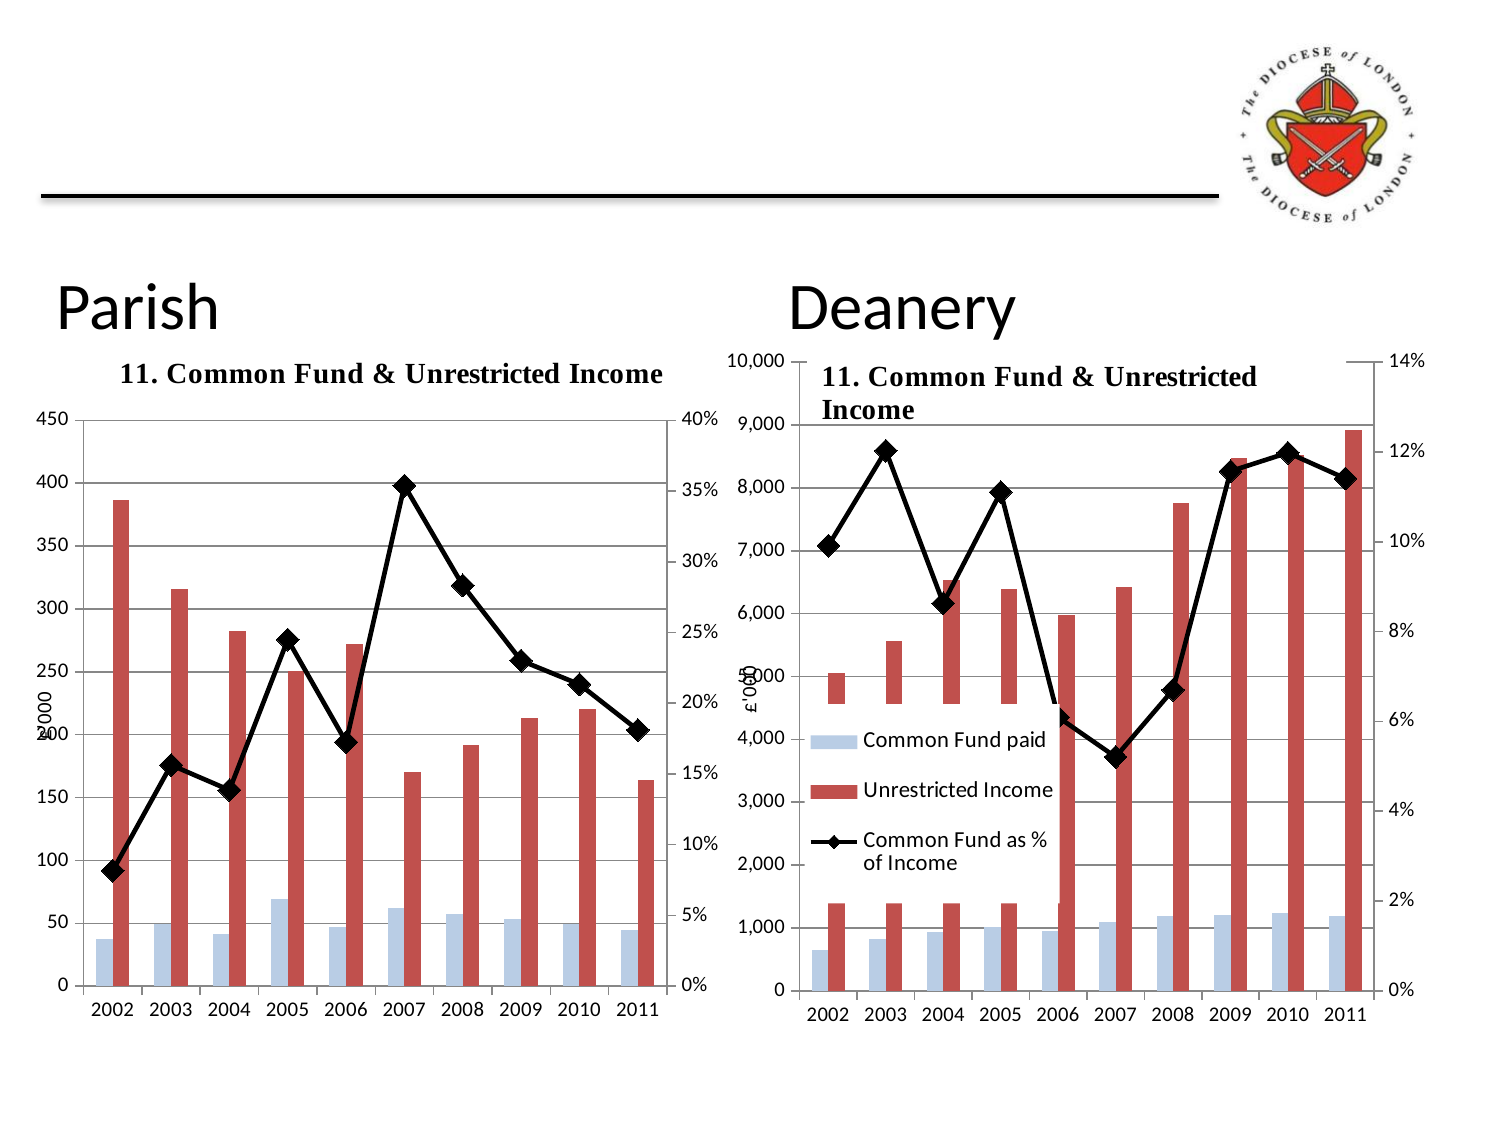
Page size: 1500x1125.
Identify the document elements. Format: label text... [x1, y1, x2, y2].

picture [1224, 35, 1428, 235]
chart [29, 337, 1441, 1064]
list Parish [40, 255, 727, 336]
list Deanery [773, 255, 1460, 965]
